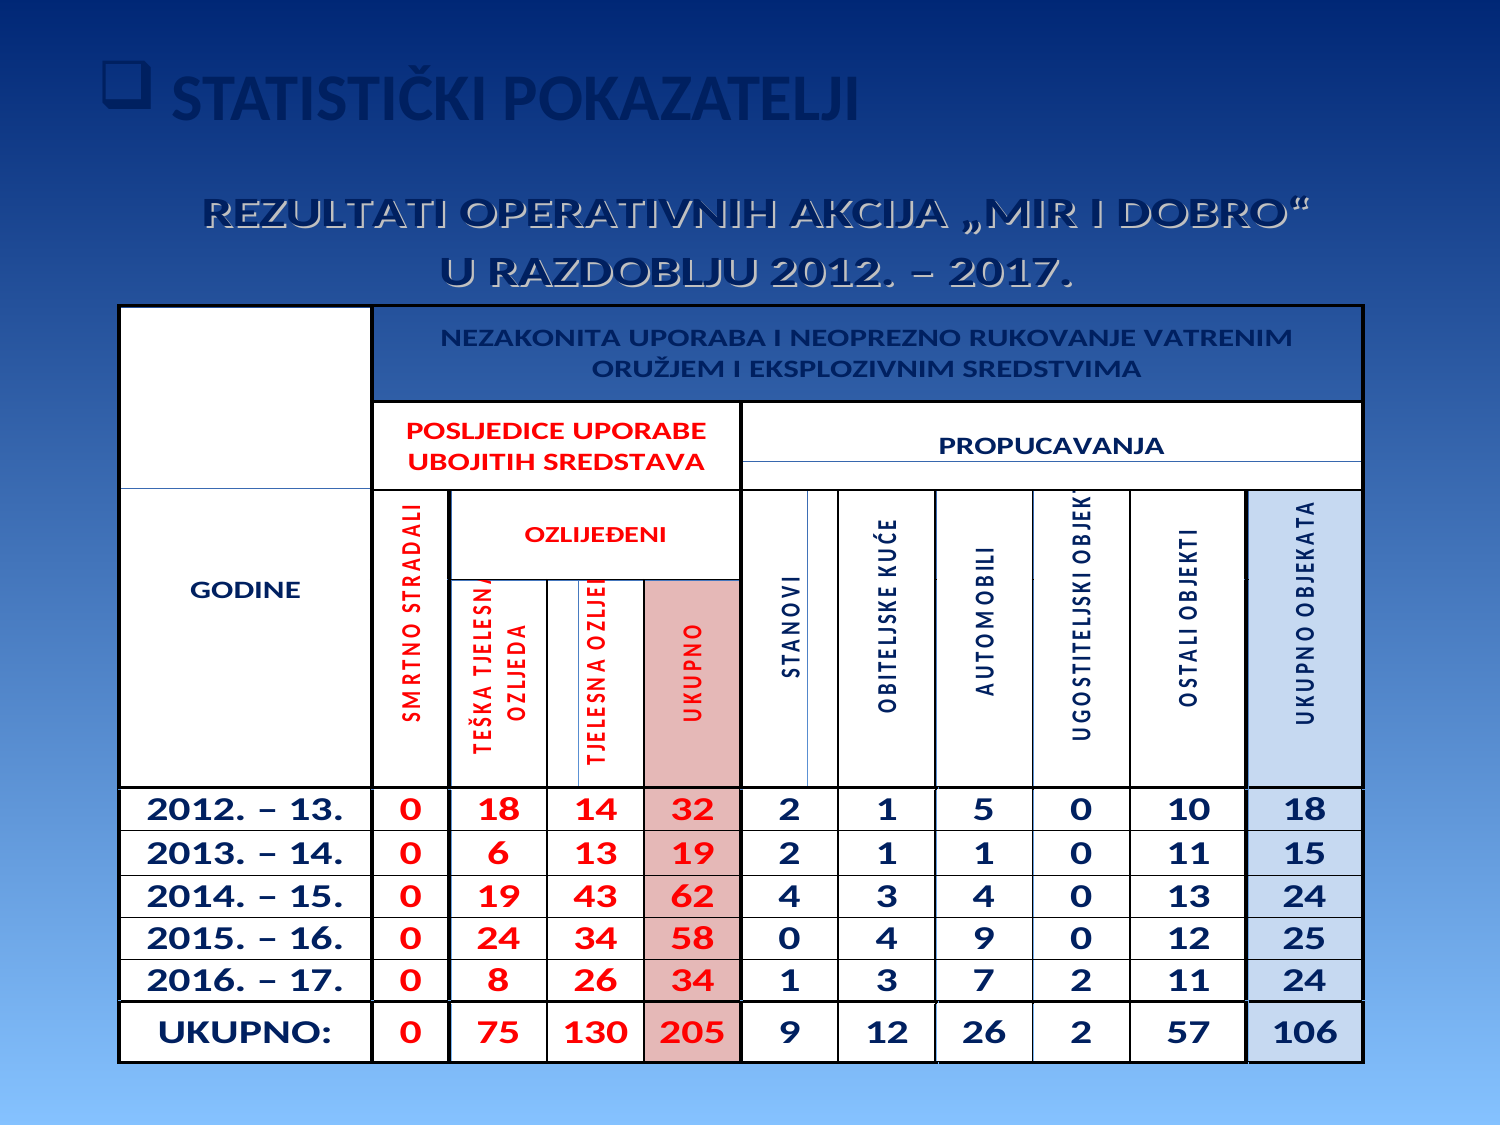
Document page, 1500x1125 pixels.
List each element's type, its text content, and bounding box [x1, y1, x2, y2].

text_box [116, 187, 1395, 1096]
title STATISTIČKI POKAZATELJI [82, 23, 1432, 164]
